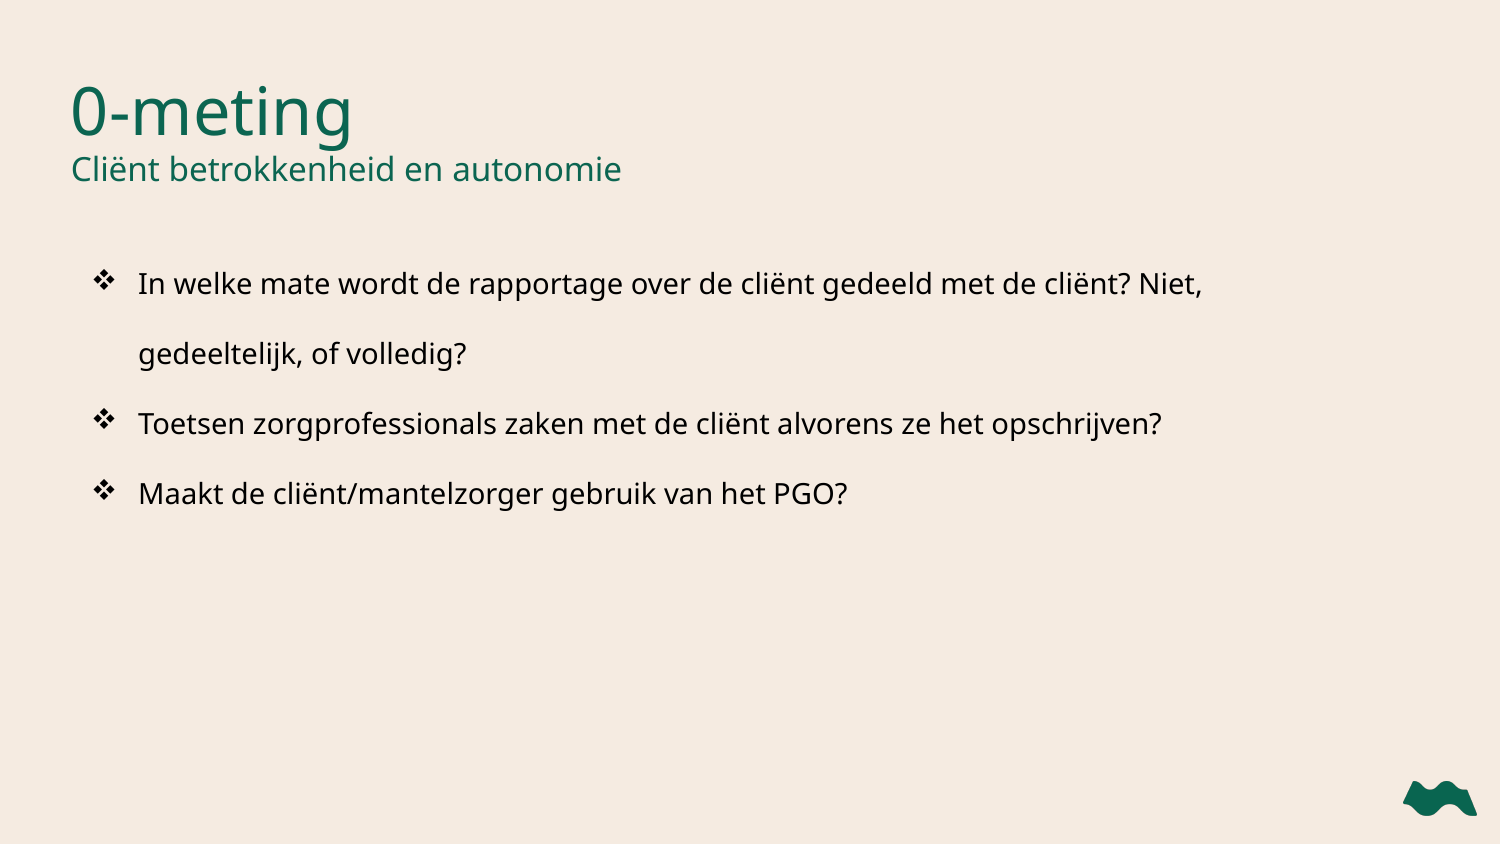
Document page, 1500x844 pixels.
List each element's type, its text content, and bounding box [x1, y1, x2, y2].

text_box 0-meting Cliënt betrokkenheid en autonomie [56, 60, 1312, 196]
text_box In welke mate wordt de rapportage over de cliënt gedeeld met de cliënt? Niet, gedeeltelijk, of volledig? Toetsen zorgprofessionals zaken met de cliënt alvorens ze het opschrijven? Maakt de cliënt/mantelzorger gebruik van het PGO? [76, 223, 1380, 518]
picture [1402, 781, 1477, 816]
